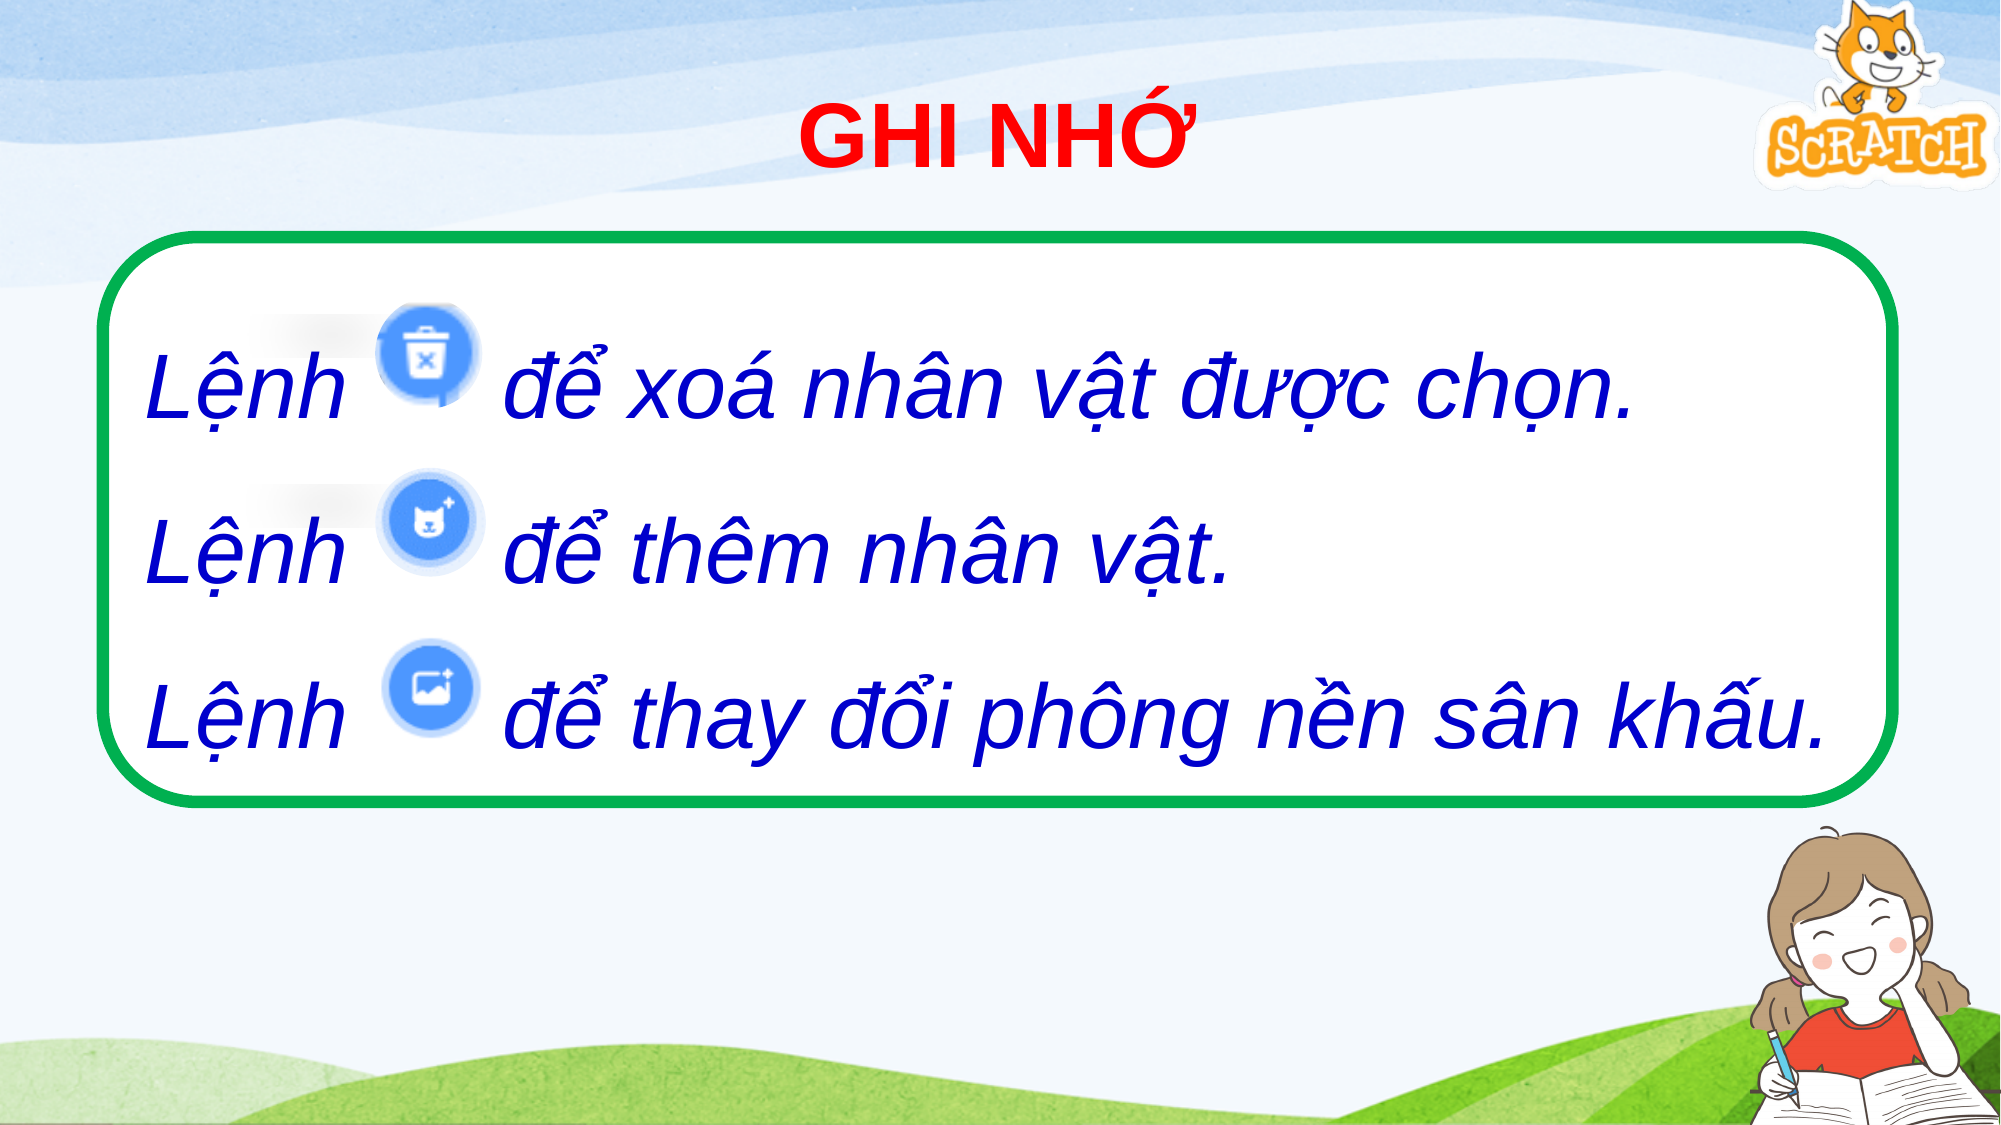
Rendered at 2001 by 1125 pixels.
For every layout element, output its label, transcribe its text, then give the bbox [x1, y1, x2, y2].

picture [0, 0, 2001, 1125]
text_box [102, 237, 1893, 807]
text_box GHI NHỚ [698, 81, 1297, 181]
